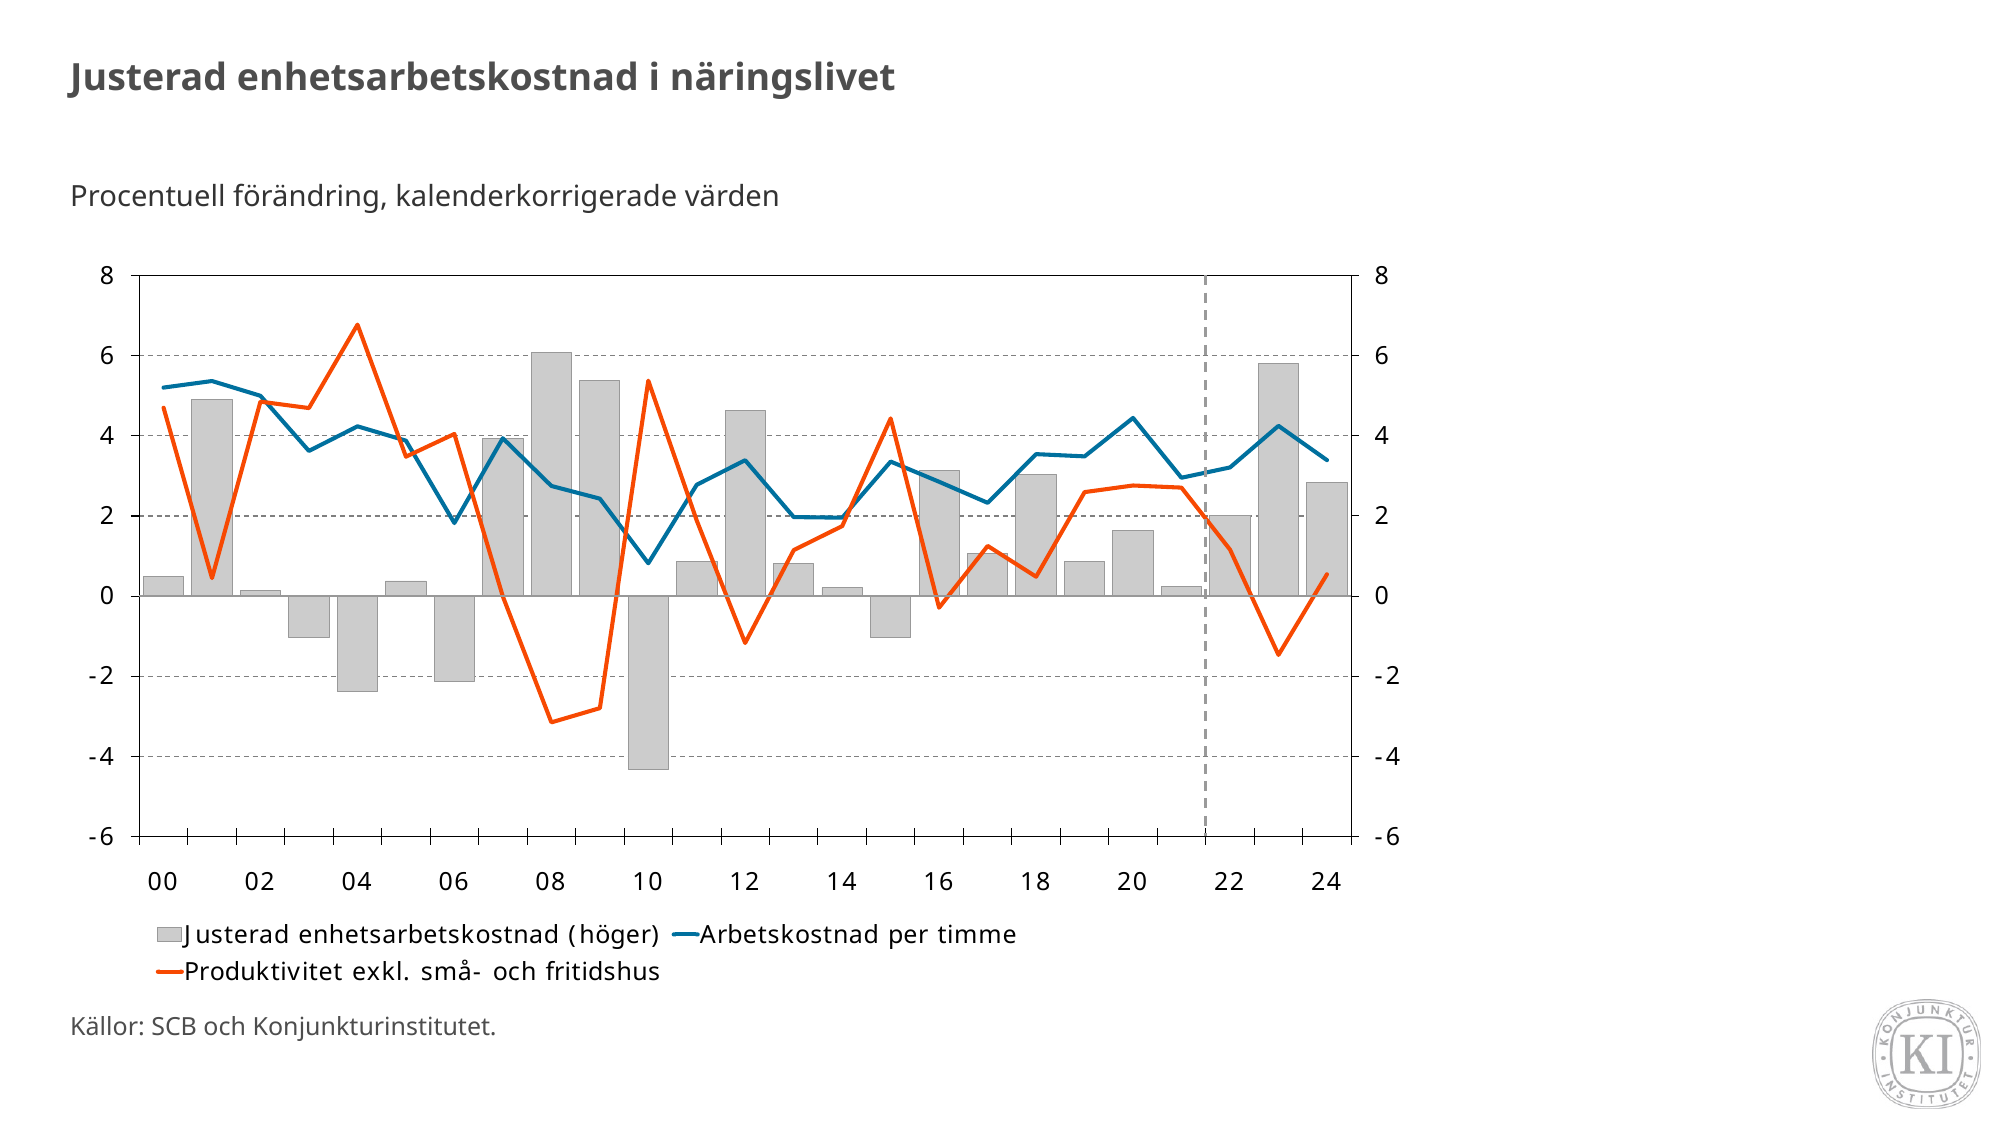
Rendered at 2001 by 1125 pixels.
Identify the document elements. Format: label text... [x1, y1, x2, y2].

picture [1872, 999, 1981, 1109]
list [72, 249, 1491, 1019]
list Procentuell förändring, kalenderkorrigerade värden [55, 137, 1476, 220]
title Justerad enhetsarbetskostnad i näringslivet [55, 45, 1476, 128]
subtitle Källor: SCB och Konjunkturinstitutet. [55, 1003, 1476, 1106]
